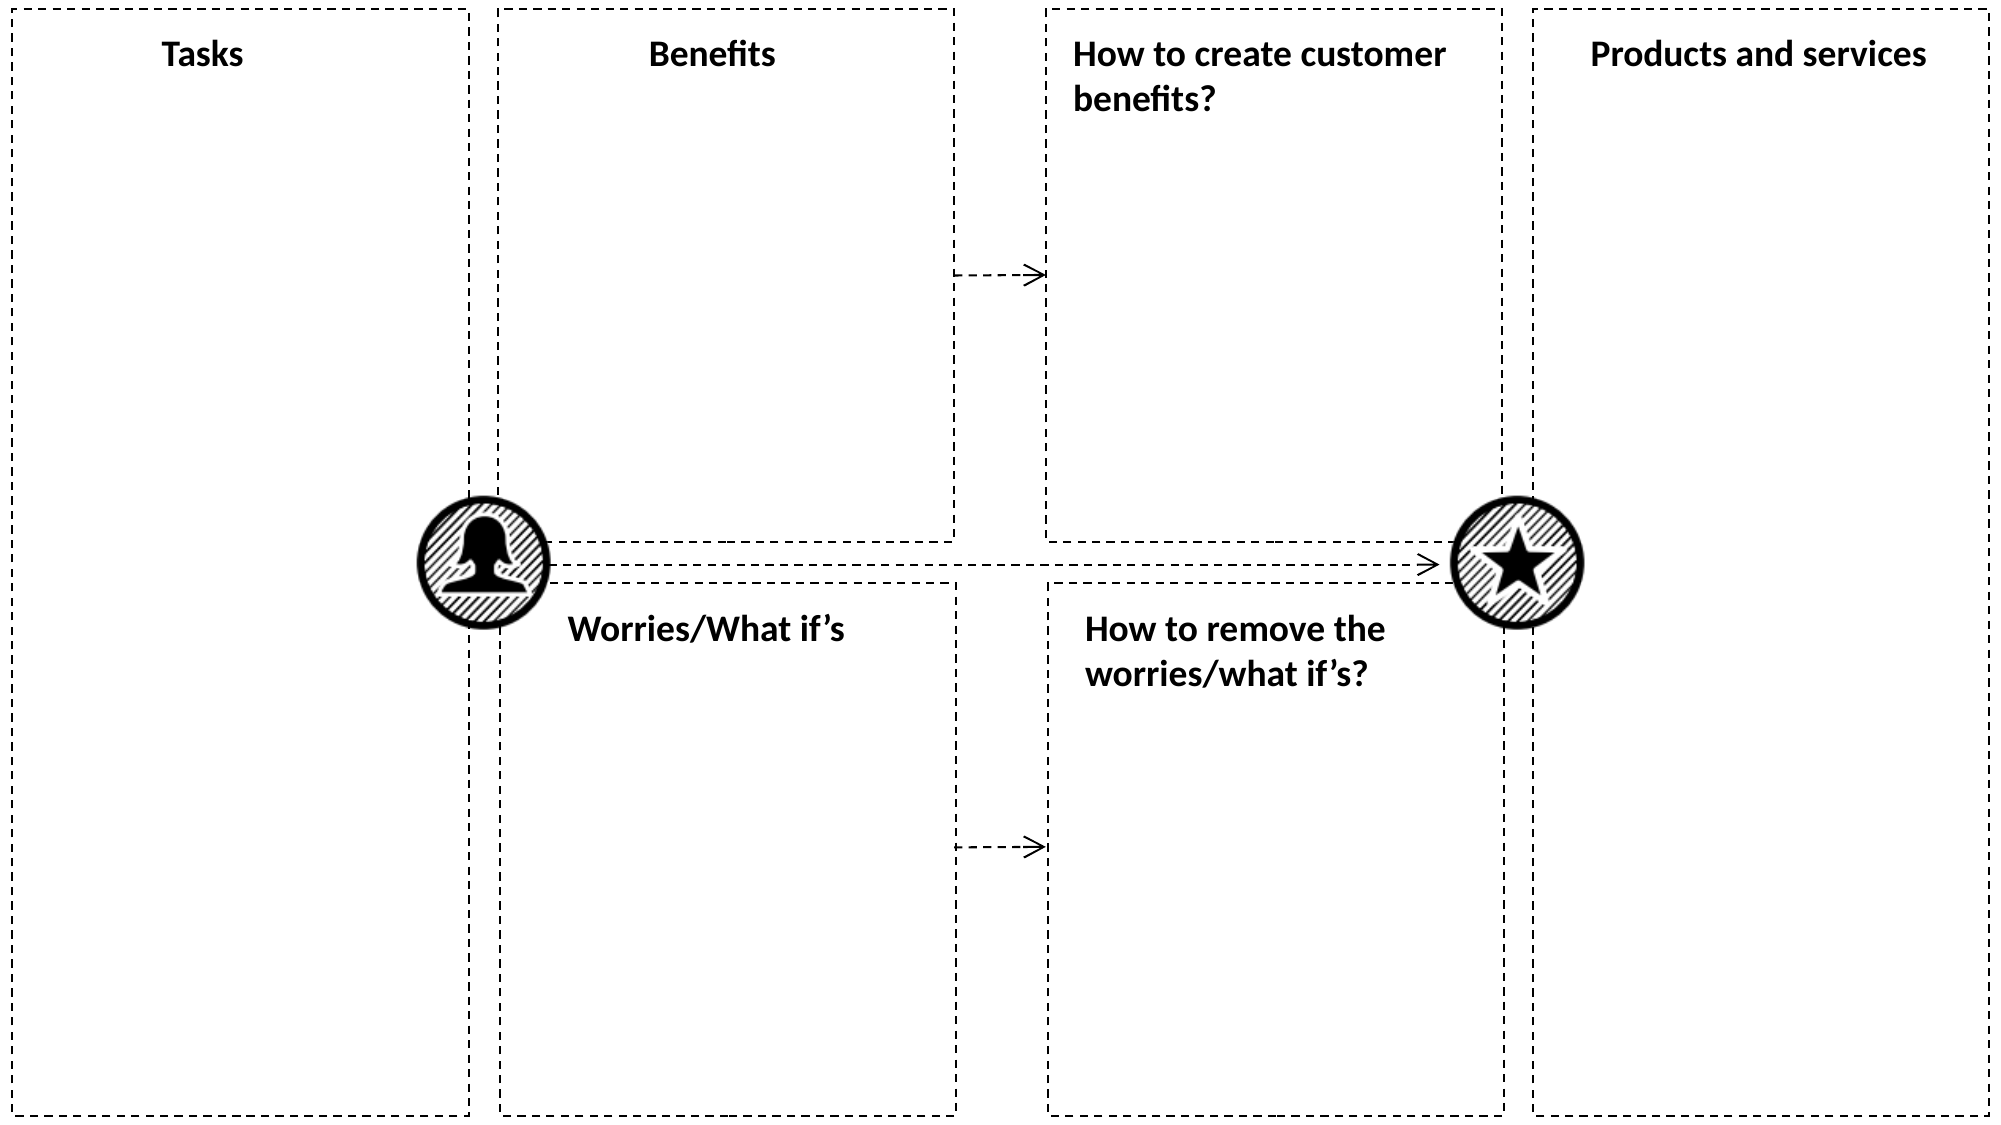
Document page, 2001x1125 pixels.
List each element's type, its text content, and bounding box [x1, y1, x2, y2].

text_box Worries/What if’s [552, 596, 907, 656]
text_box How to remove the worries/what if’s? [1070, 596, 1449, 701]
text_box How to create customer benefits? [1058, 21, 1493, 126]
text_box Benefits [634, 21, 821, 81]
text_box Tasks [146, 21, 334, 81]
text_box Products and services [1575, 21, 1980, 81]
